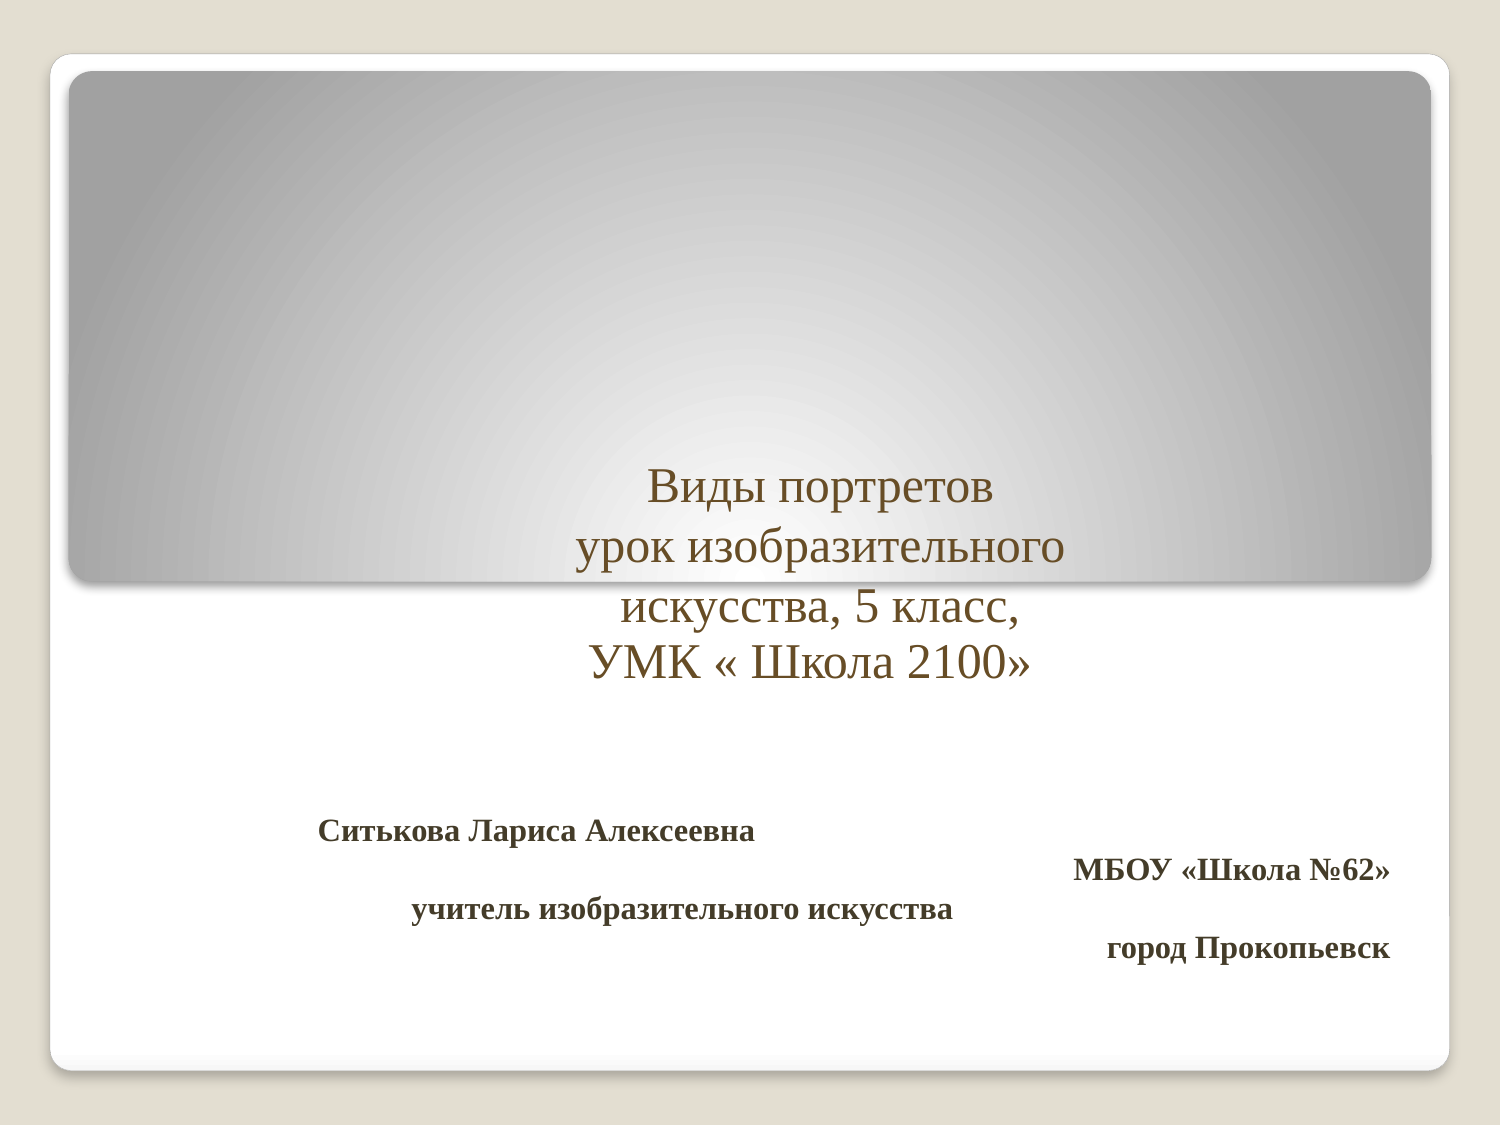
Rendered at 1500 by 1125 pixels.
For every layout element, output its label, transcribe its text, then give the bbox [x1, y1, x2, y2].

subtitle Ситькова Лариса Алексеевна МБОУ «Школа №62» учитель изобразительного искусства город Прокопьевск [0, 808, 1407, 973]
text_box УМК « Школа 2100» [410, 621, 1172, 696]
title [292, 375, 1266, 598]
text_box Виды портретов урок изобразительного искусства, 5 класс, [445, 445, 1196, 760]
